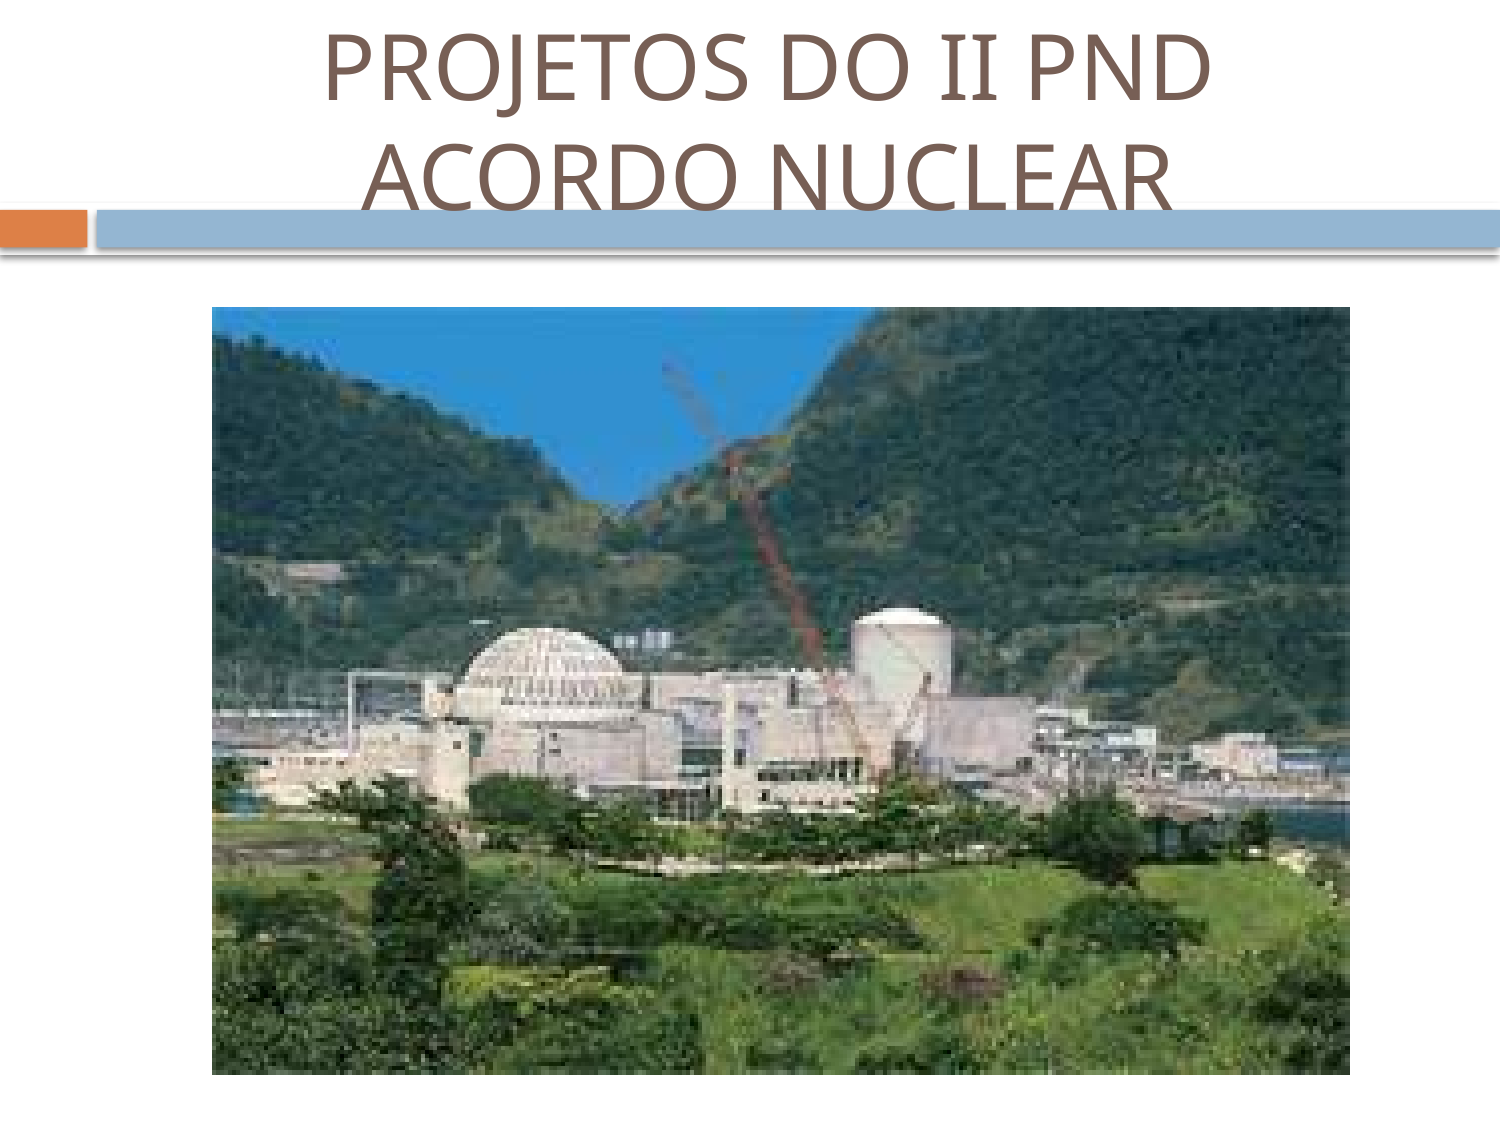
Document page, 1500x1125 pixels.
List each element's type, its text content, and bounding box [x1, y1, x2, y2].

title PROJETOS DO II PND ACORDO NUCLEAR [99, 37, 1438, 201]
picture [212, 306, 1351, 1076]
